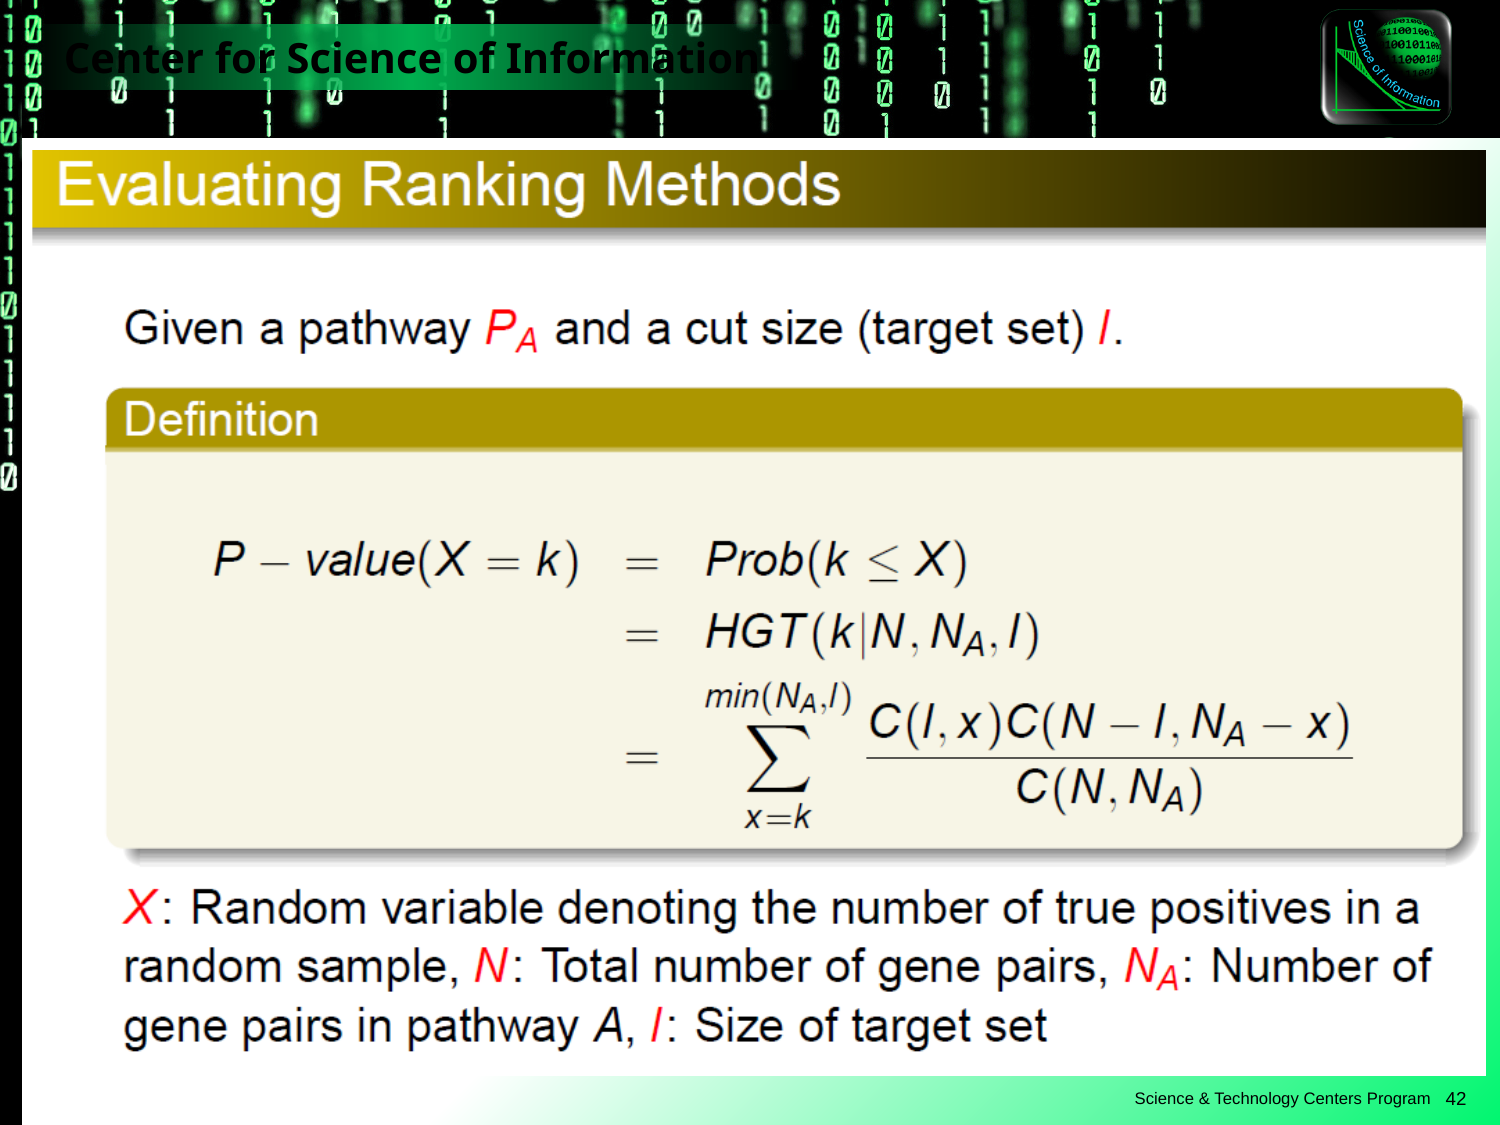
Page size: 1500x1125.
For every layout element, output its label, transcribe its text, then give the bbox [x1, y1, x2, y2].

picture [0, 0, 1218, 824]
picture [1320, 9, 1452, 125]
slide_number 42 [1381, 1084, 1482, 1125]
picture [31, 149, 1487, 1076]
